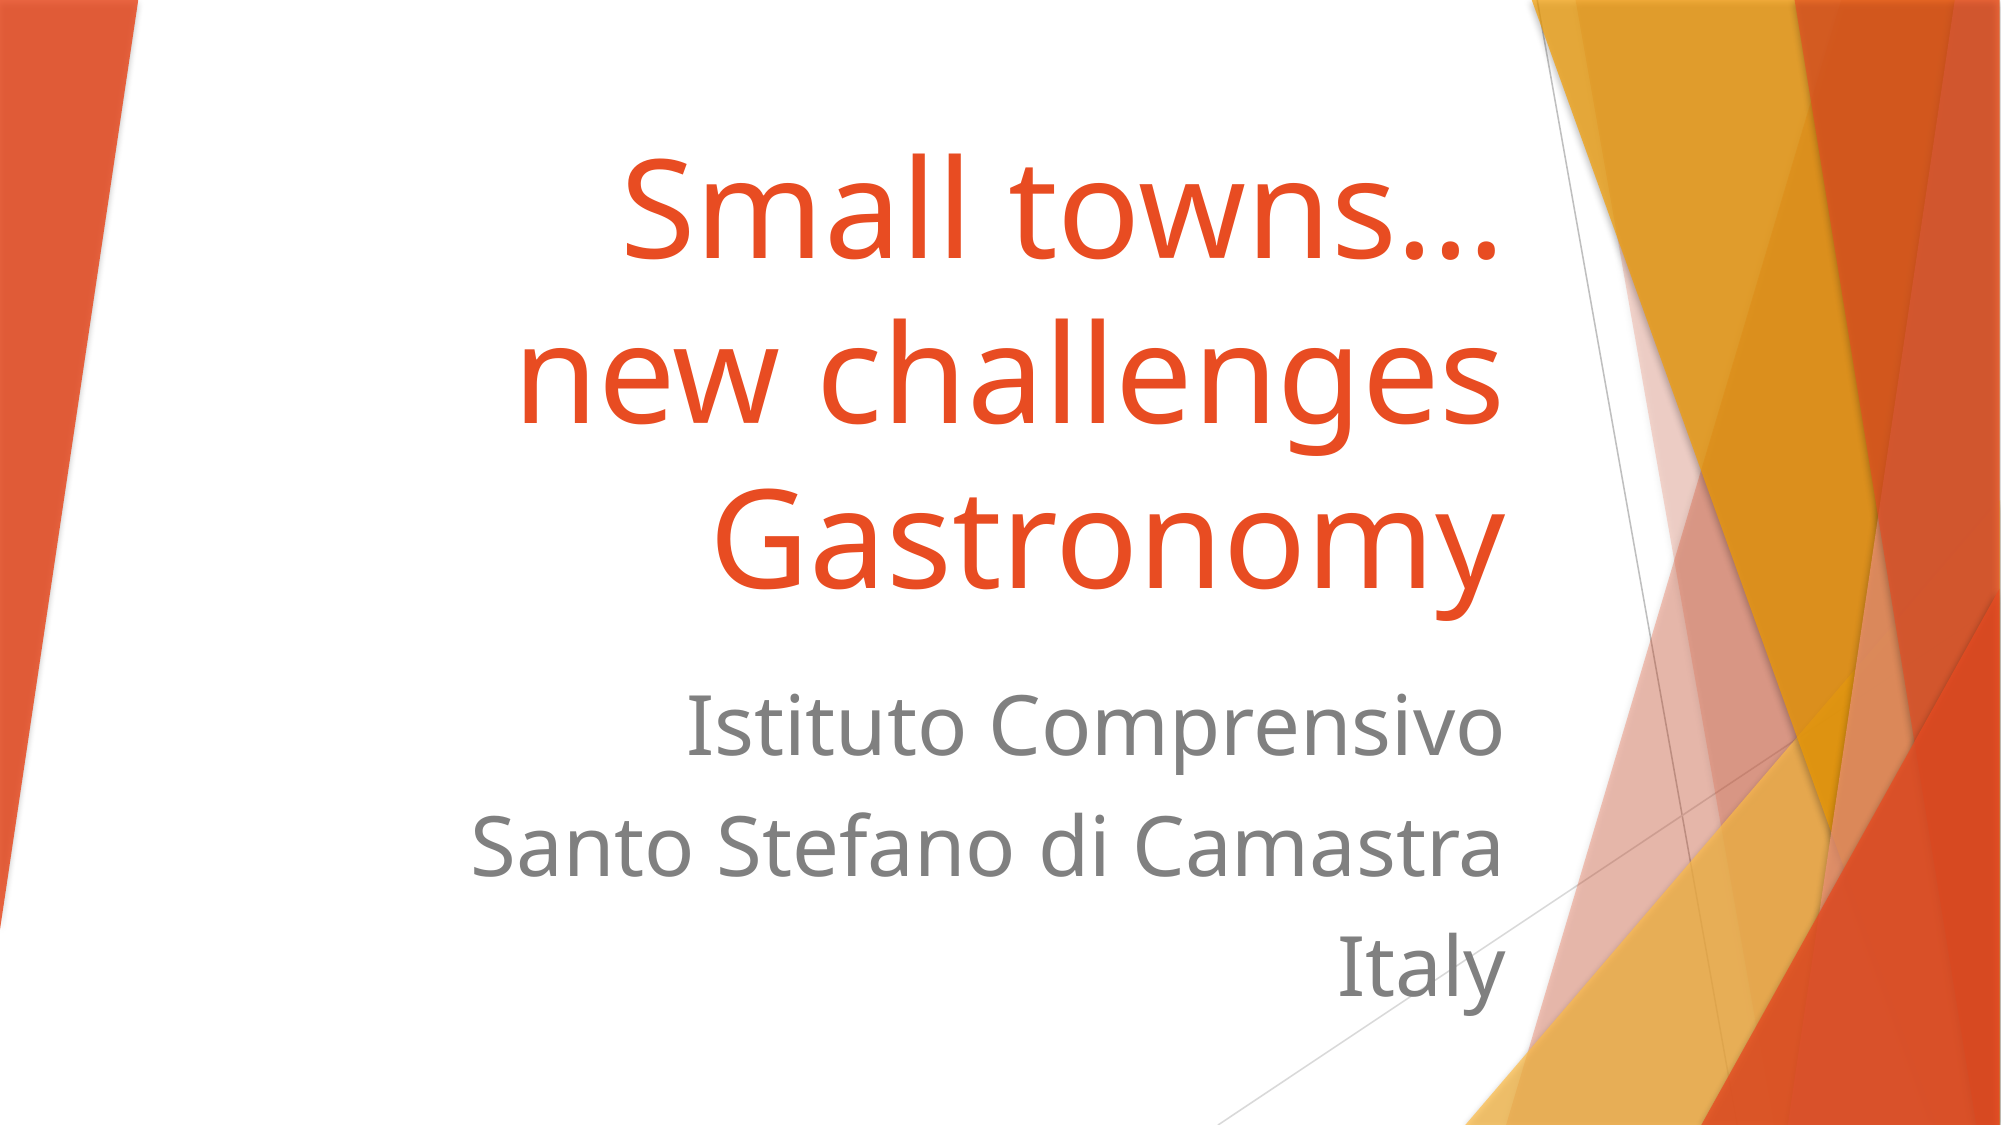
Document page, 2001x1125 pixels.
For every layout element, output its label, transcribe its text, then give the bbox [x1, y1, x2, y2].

subtitle Istituto Comprensivo Santo Stefano di Camastra Italy [247, 664, 1522, 845]
title Small towns… new challenges Gastronomy [247, 353, 1522, 624]
